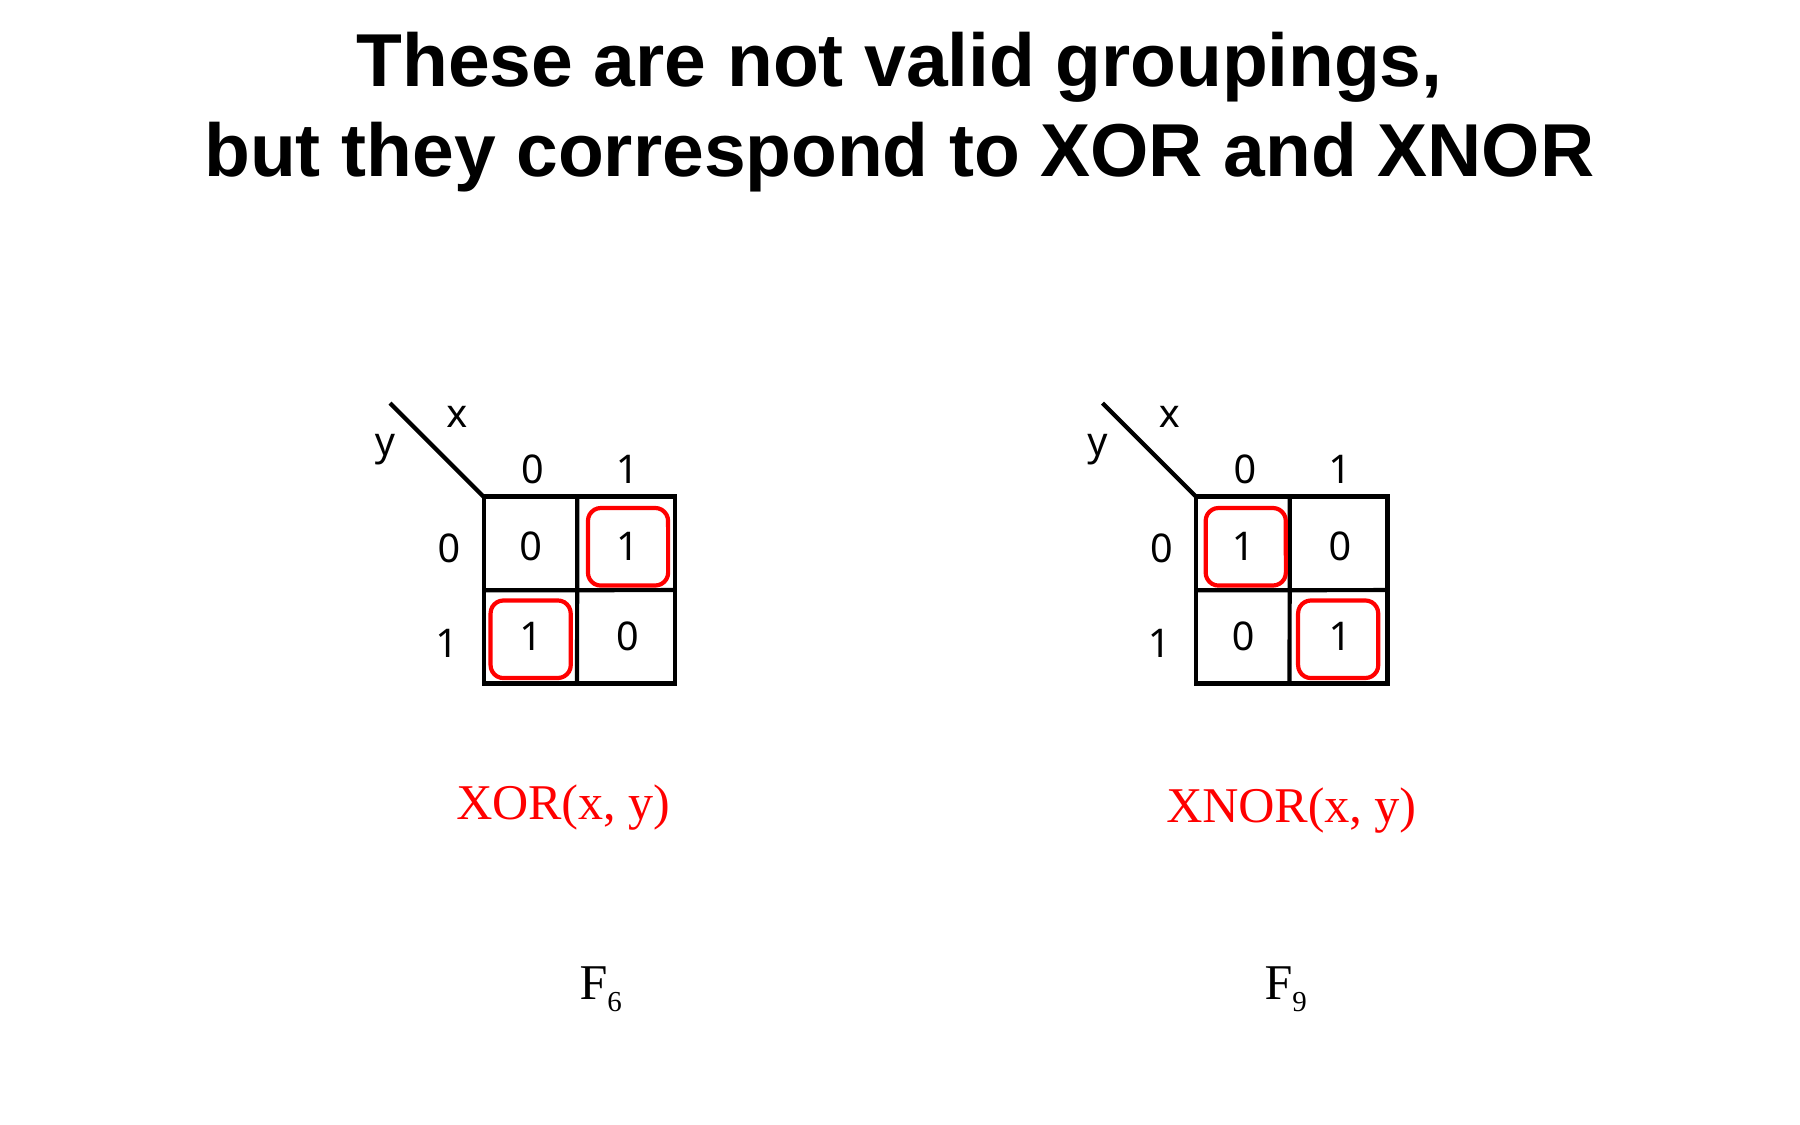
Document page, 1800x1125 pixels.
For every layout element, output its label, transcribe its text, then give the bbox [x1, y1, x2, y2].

title These are not valid groupings, but they correspond to XOR and XNOR [150, 3, 1650, 201]
text_box XOR(x, y) [441, 762, 685, 838]
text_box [1087, 387, 1388, 684]
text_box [374, 387, 676, 684]
text_box XNOR(x, y) [1151, 765, 1432, 840]
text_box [562, 941, 1324, 1018]
